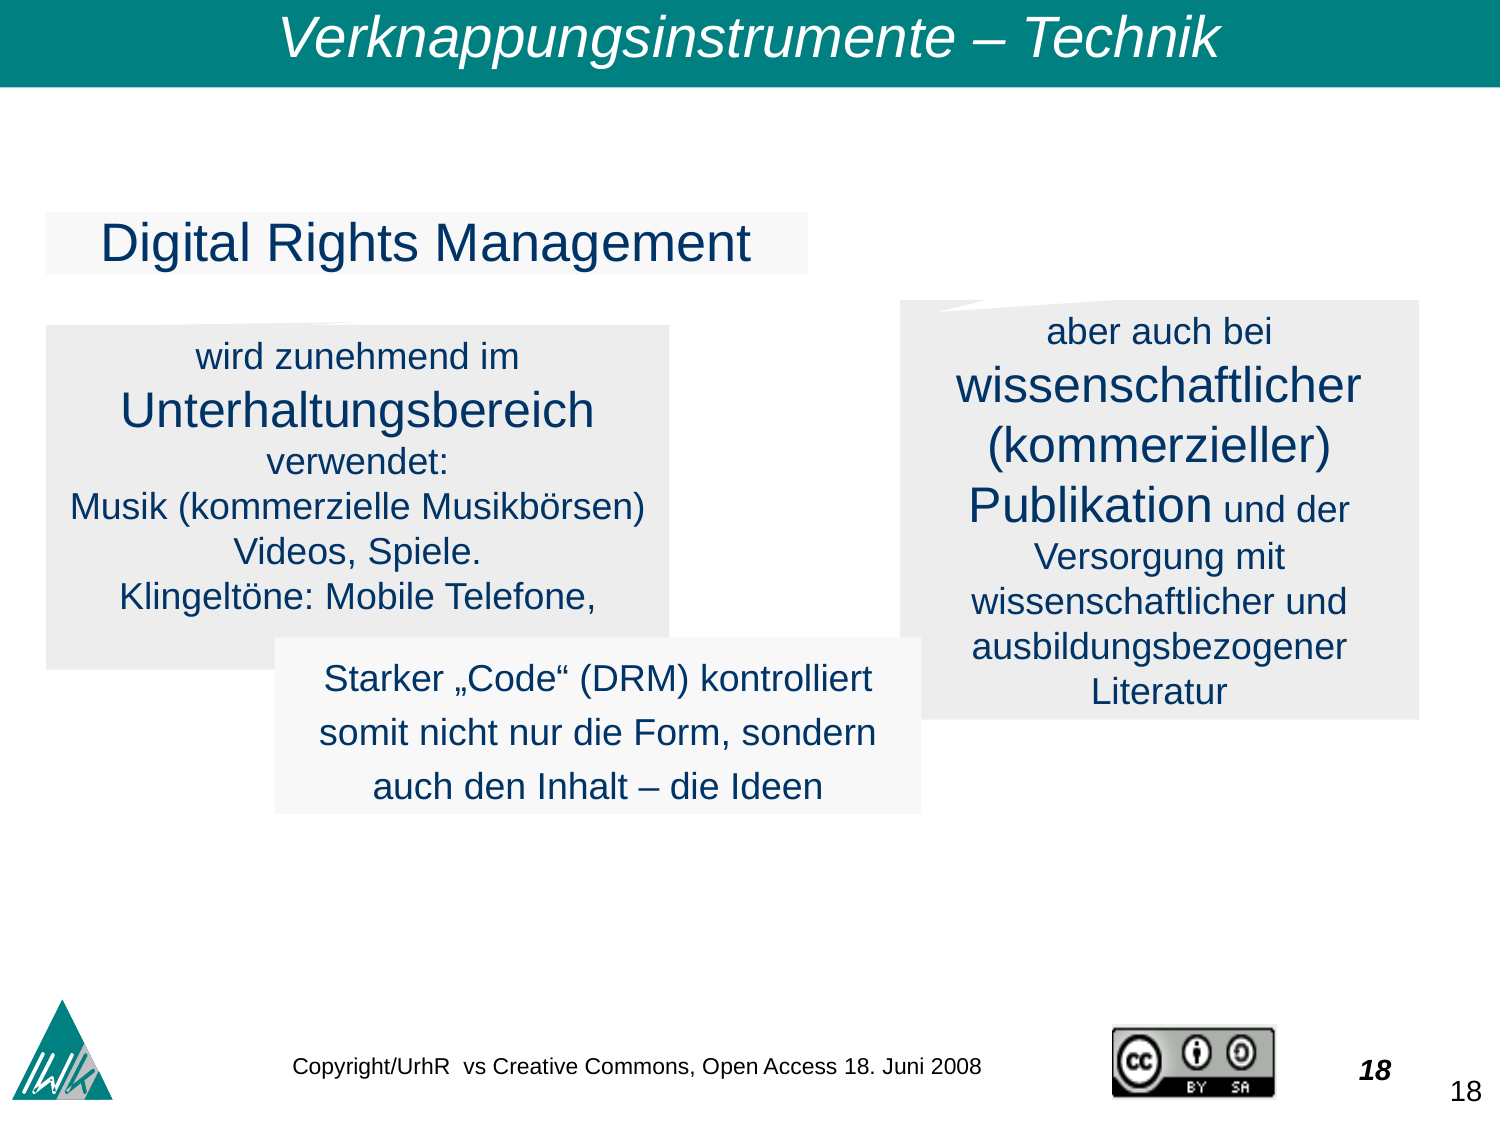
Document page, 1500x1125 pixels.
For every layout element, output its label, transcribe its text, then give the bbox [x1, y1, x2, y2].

text_box Digital Rights Management [46, 212, 808, 275]
text_box Starker „Code“ (DRM) kontrolliert somit nicht nur die Form, sondern auch den Inhalt – die Ideen [274, 637, 922, 815]
picture [1112, 1024, 1277, 1100]
slide_number 18 [1432, 1065, 1500, 1125]
text_box Verknappungsinstrumente – Technik [0, 0, 1500, 88]
text_box wird zunehmend im Unterhaltungsbereich verwendet: Musik (kommerzielle Musikbörsen) Videos, Spiele. Klingeltöne: Mobile Telefone, ... [46, 322, 670, 670]
text_box aber auch bei wissenschaftlicher (kommerzieller) Publikation und der Versorgung mit wissenschaftlicher und ausbildungsbezogener Literatur [899, 299, 1420, 720]
